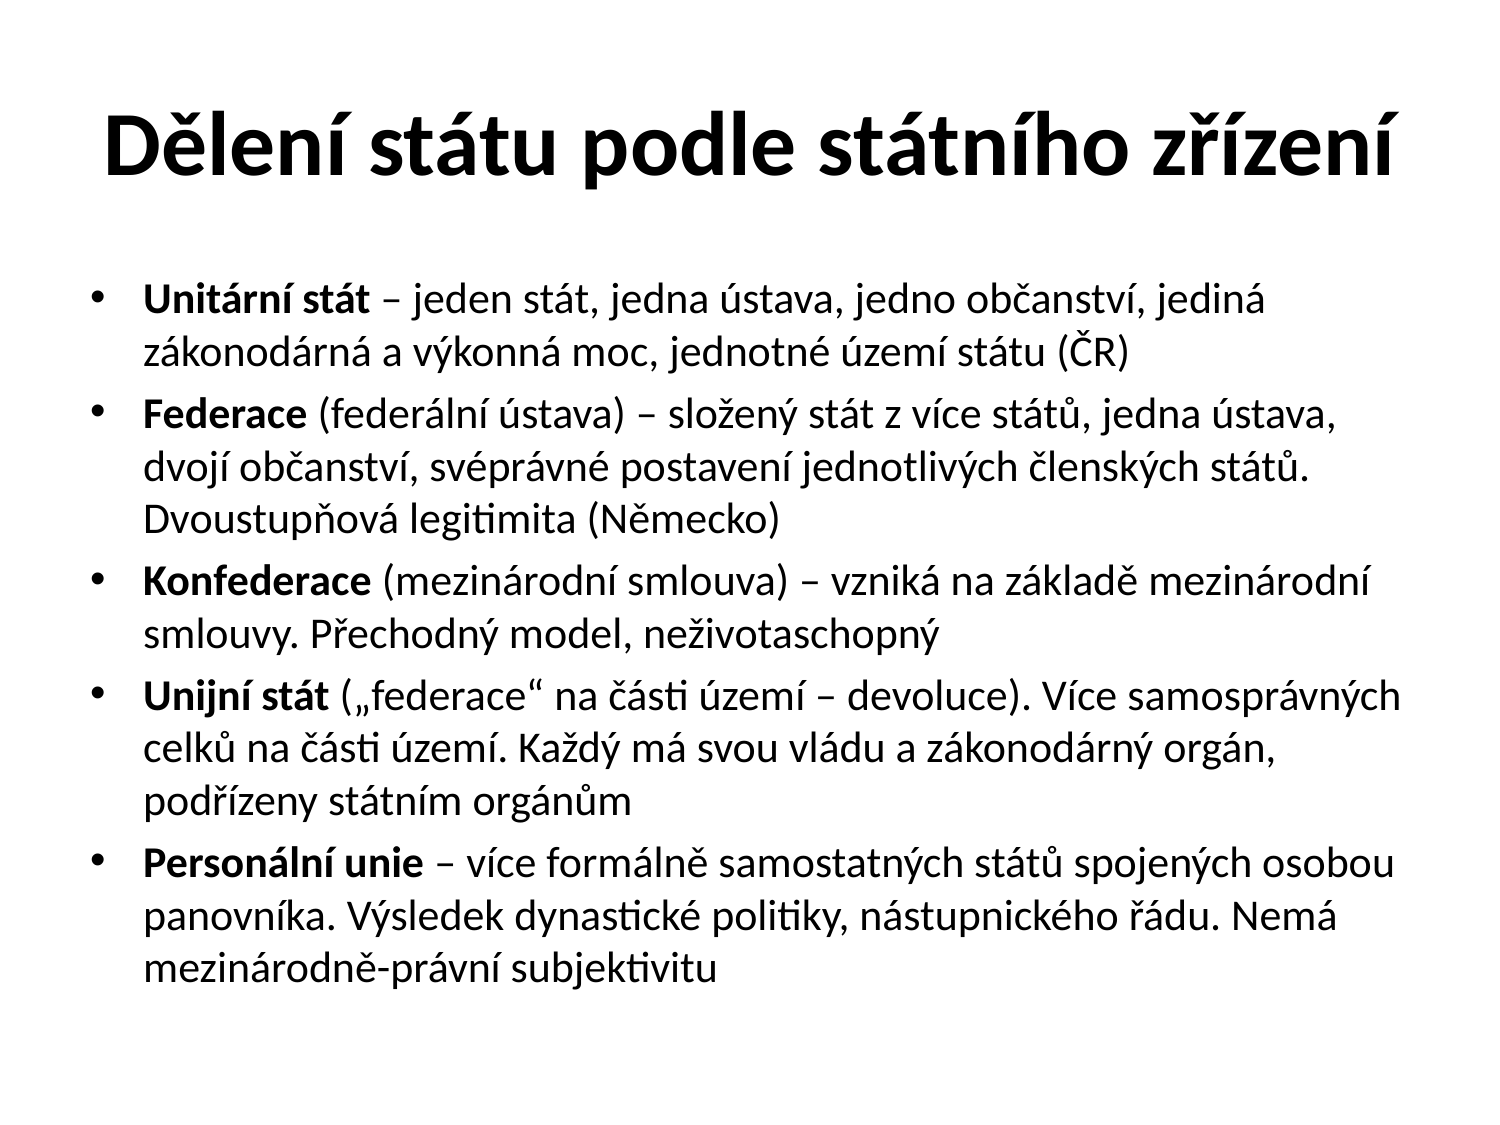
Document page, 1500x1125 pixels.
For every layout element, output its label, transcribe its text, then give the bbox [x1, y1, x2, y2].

list Unitární stát – jeden stát, jedna ústava, jedno občanství, jediná zákonodárná a výkonná moc, jednotné území státu (ČR) Federace (federální ústava) – složený stát z více států, jedna ústava, dvojí občanství, svéprávné postavení jednotlivých členských států. Dvoustupňová legitimita (Německo) Konfederace (mezinárodní smlouva) – vzniká na základě mezinárodní smlouvy. Přechodný model, neživotaschopný Unijní stát („federace“ na části území – devoluce). Více samosprávných celků na části území. Každý má svou vládu a zákonodárný orgán, podřízeny státním orgánům Personální unie – více formálně samostatných států spojených osobou panovníka. Výsledek dynastické politiky, nástupnického řádu. Nemá mezinárodně-právní subjektivitu [75, 262, 1425, 1005]
title Dělení státu podle státního zřízení [75, 45, 1425, 233]
